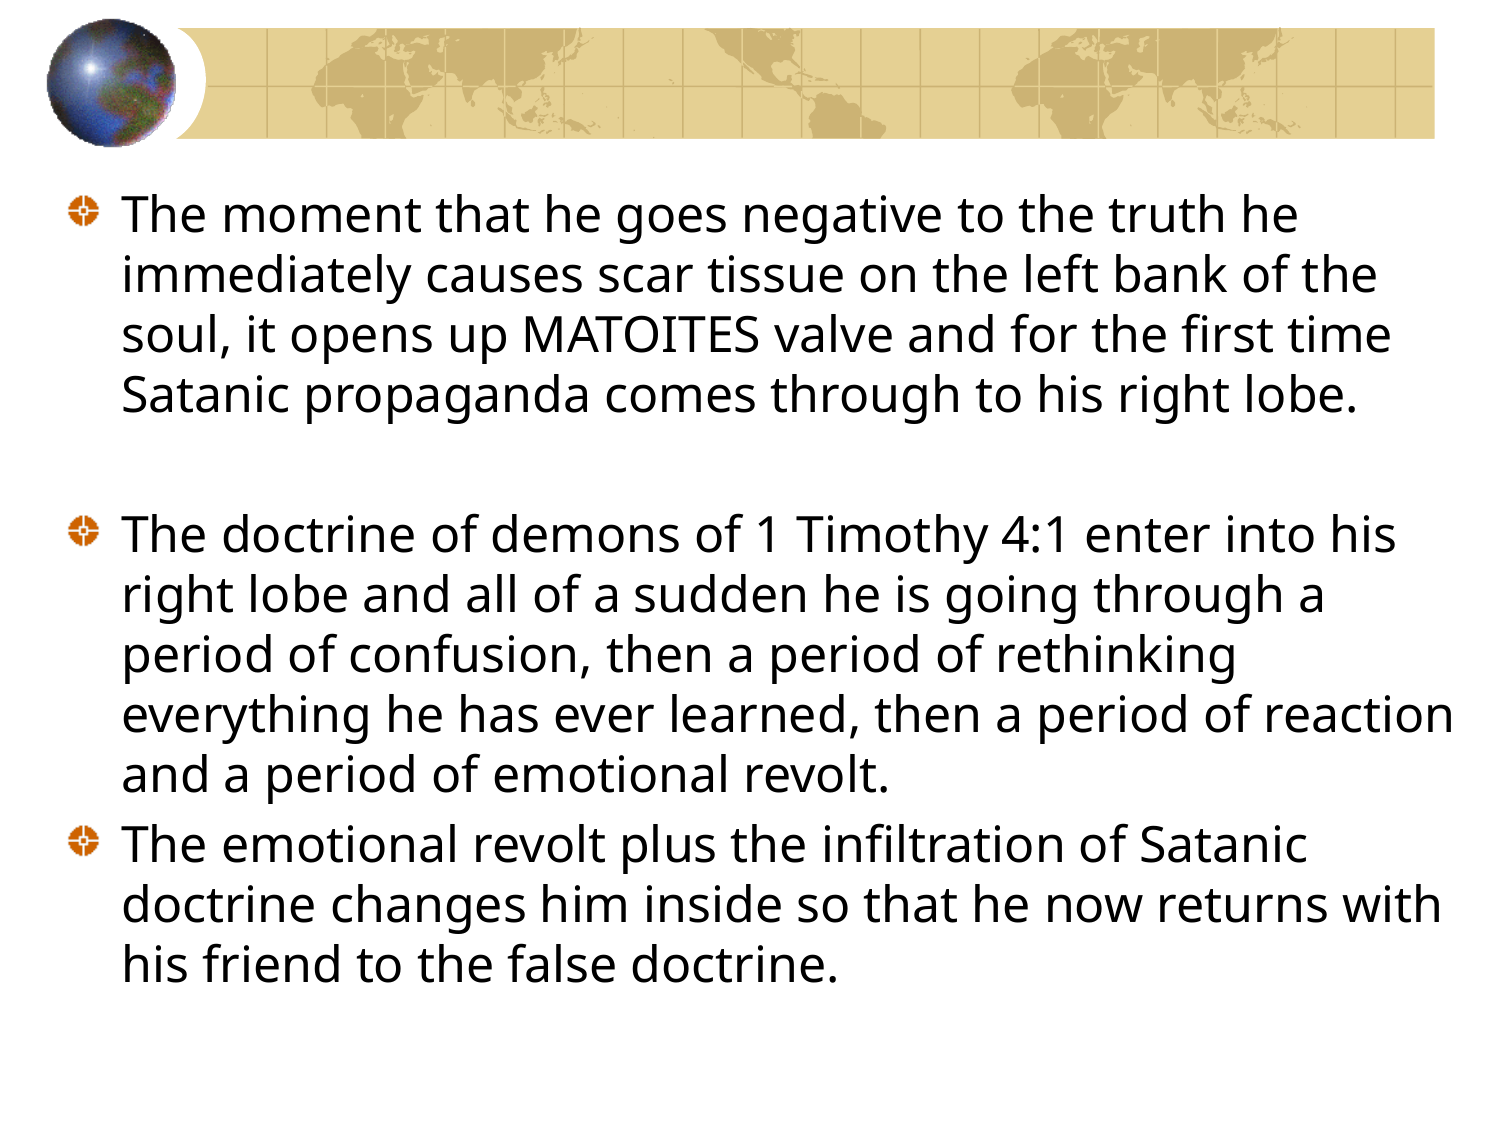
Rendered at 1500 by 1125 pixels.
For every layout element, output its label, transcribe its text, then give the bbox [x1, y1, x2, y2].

picture [65, 514, 101, 550]
picture [42, 14, 190, 151]
list The moment that he goes negative to the truth he immediately causes scar tissue on the left bank of the soul, it opens up MATOITES valve and for the first time Satanic propaganda comes through to his right lobe. The doctrine of demons of 1 Timothy 4:1 enter into his right lobe and all of a sudden he is going through a period of confusion, then a period of rethinking everything he has ever learned, then a period of reaction and a period of emotional revolt. The emotional revolt plus the infiltration of Satanic doctrine changes him inside so that he now returns with his friend to the false doctrine. [49, 174, 1500, 1125]
picture [65, 824, 101, 860]
picture [65, 194, 101, 230]
